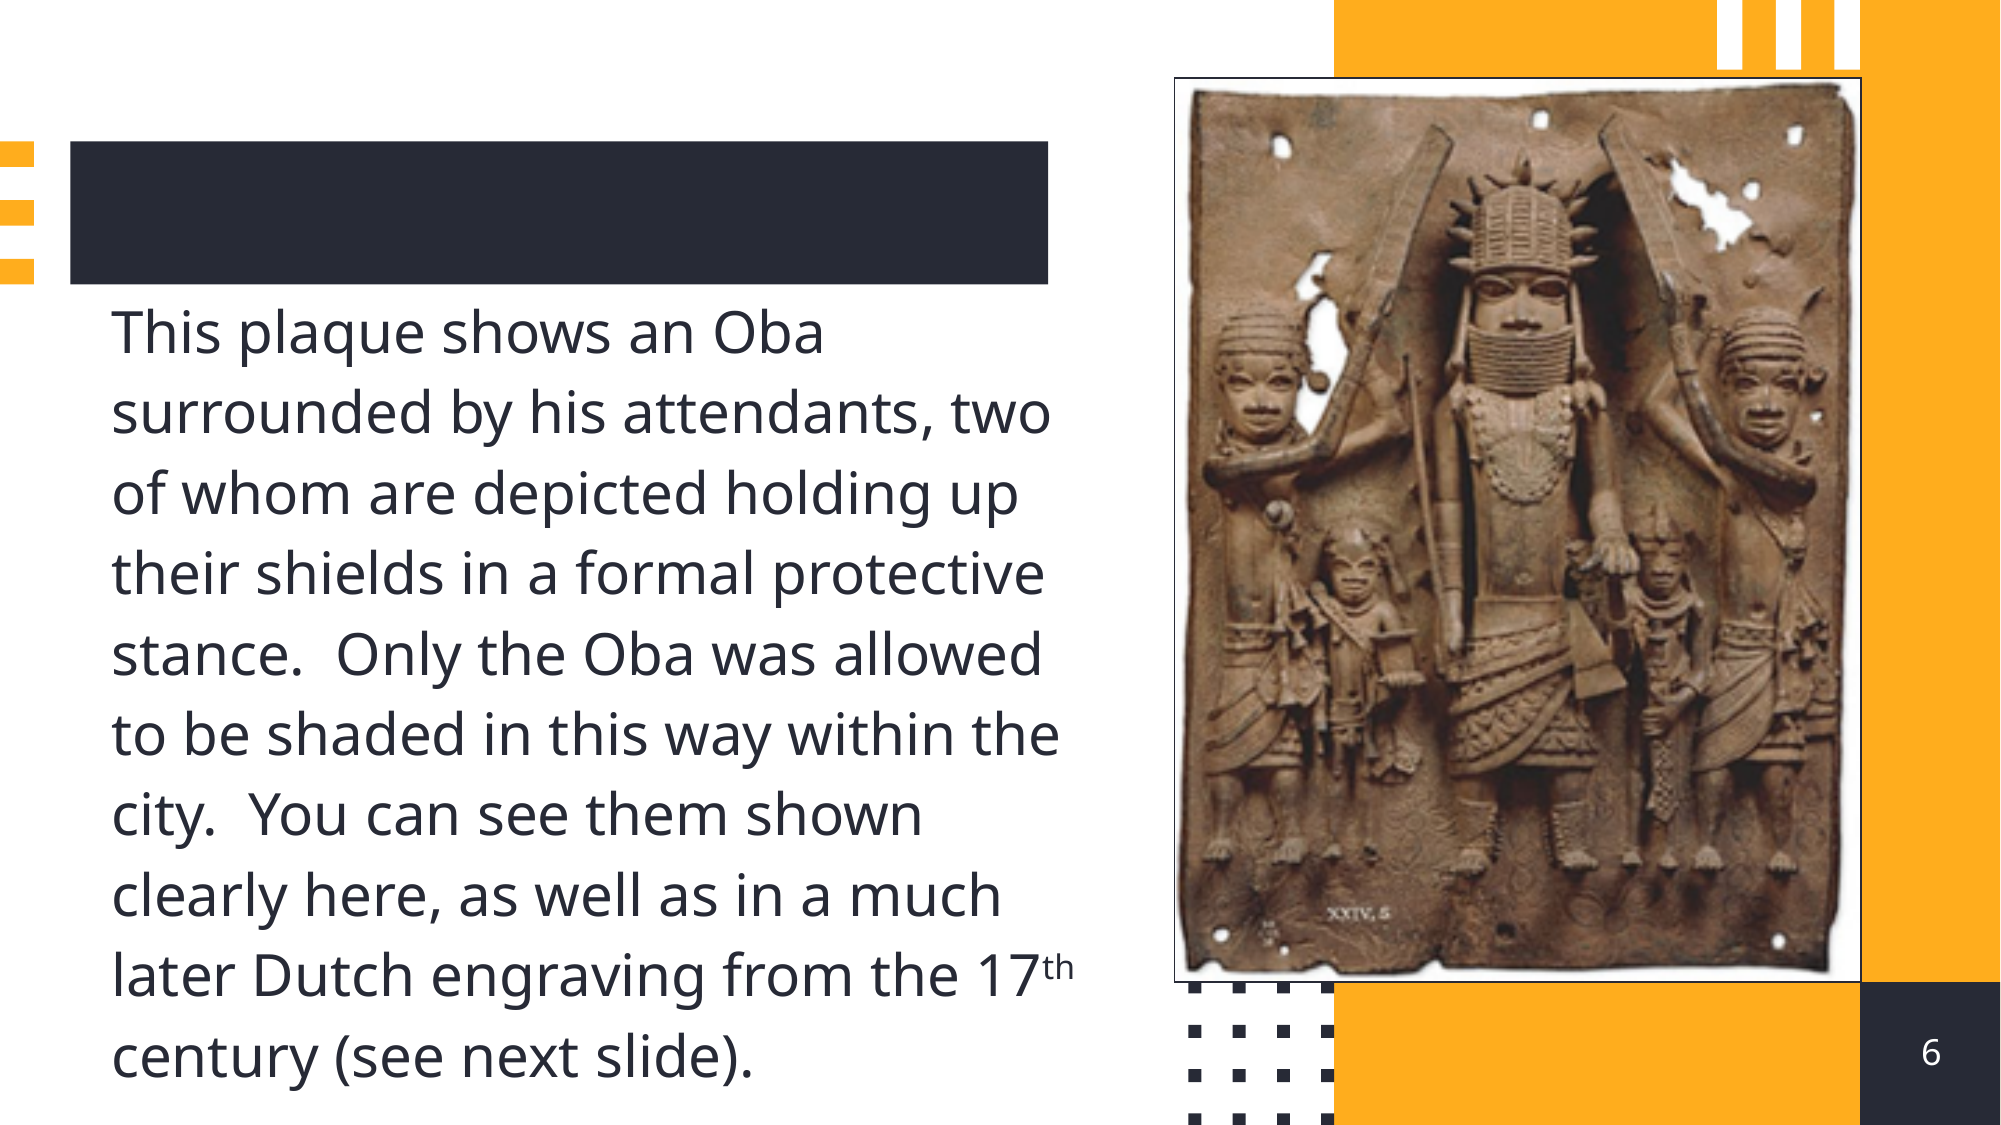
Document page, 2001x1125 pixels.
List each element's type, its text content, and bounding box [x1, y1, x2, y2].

slide_number 6 [1860, 982, 2000, 1125]
picture [1174, 78, 1861, 982]
list This plaque shows an Oba surrounded by his attendants, two of whom are depicted holding up their shields in a formal protective stance. Only the Oba was allowed to be shaded in this way within the city. You can see them shown clearly here, as well as in a much later Dutch engraving from the 17th century (see next slide). [111, 284, 1092, 916]
